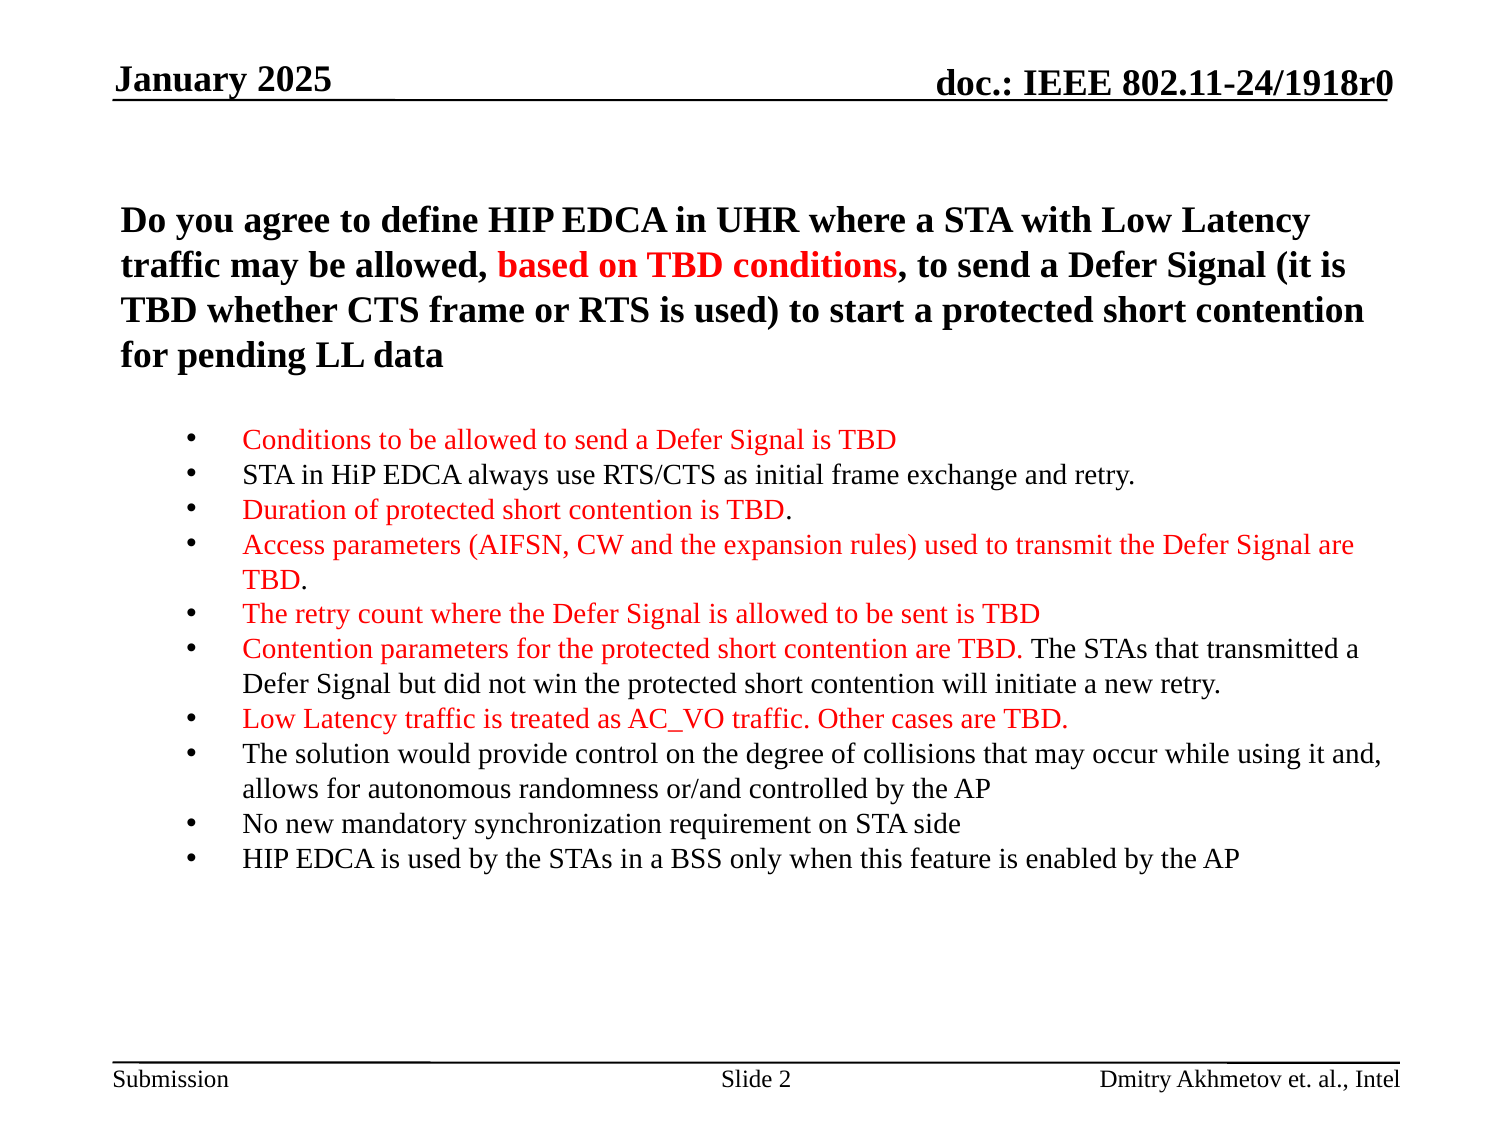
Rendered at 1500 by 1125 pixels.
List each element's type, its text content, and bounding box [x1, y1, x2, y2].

footer Dmitry Akhmetov et. al., Intel [878, 1061, 1402, 1093]
list Do you agree to define HIP EDCA in UHR where a STA with Low Latency traffic may be allowed, based on TBD conditions, to send a Defer Signal (it is TBD whether CTS frame or RTS is used) to start a protected short contention for pending LL data Conditions to be allowed to send a Defer Signal is TBD STA in HiP EDCA always use RTS/CTS as initial frame exchange and retry. Duration of protected short contention is TBD. Access parameters (AIFSN, CW and the expansion rules) used to transmit the Defer Signal are TBD. The retry count where the Defer Signal is allowed to be sent is TBD Contention parameters for the protected short contention are TBD. The STAs that transmitted a Defer Signal but did not win the protected short contention will initiate a new retry. Low Latency traffic is treated as AC_VO traffic. Other cases are TBD. The solution would provide control on the degree of collisions that may occur while using it and, allows for autonomous randomness or/and controlled by the AP No new mandatory synchronization requirement on STA side HIP EDCA is used by the STAs in a BSS only when this feature is enabled by the AP [105, 187, 1407, 876]
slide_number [114, 54, 423, 100]
slide_number Slide 2 [712, 1061, 800, 1123]
